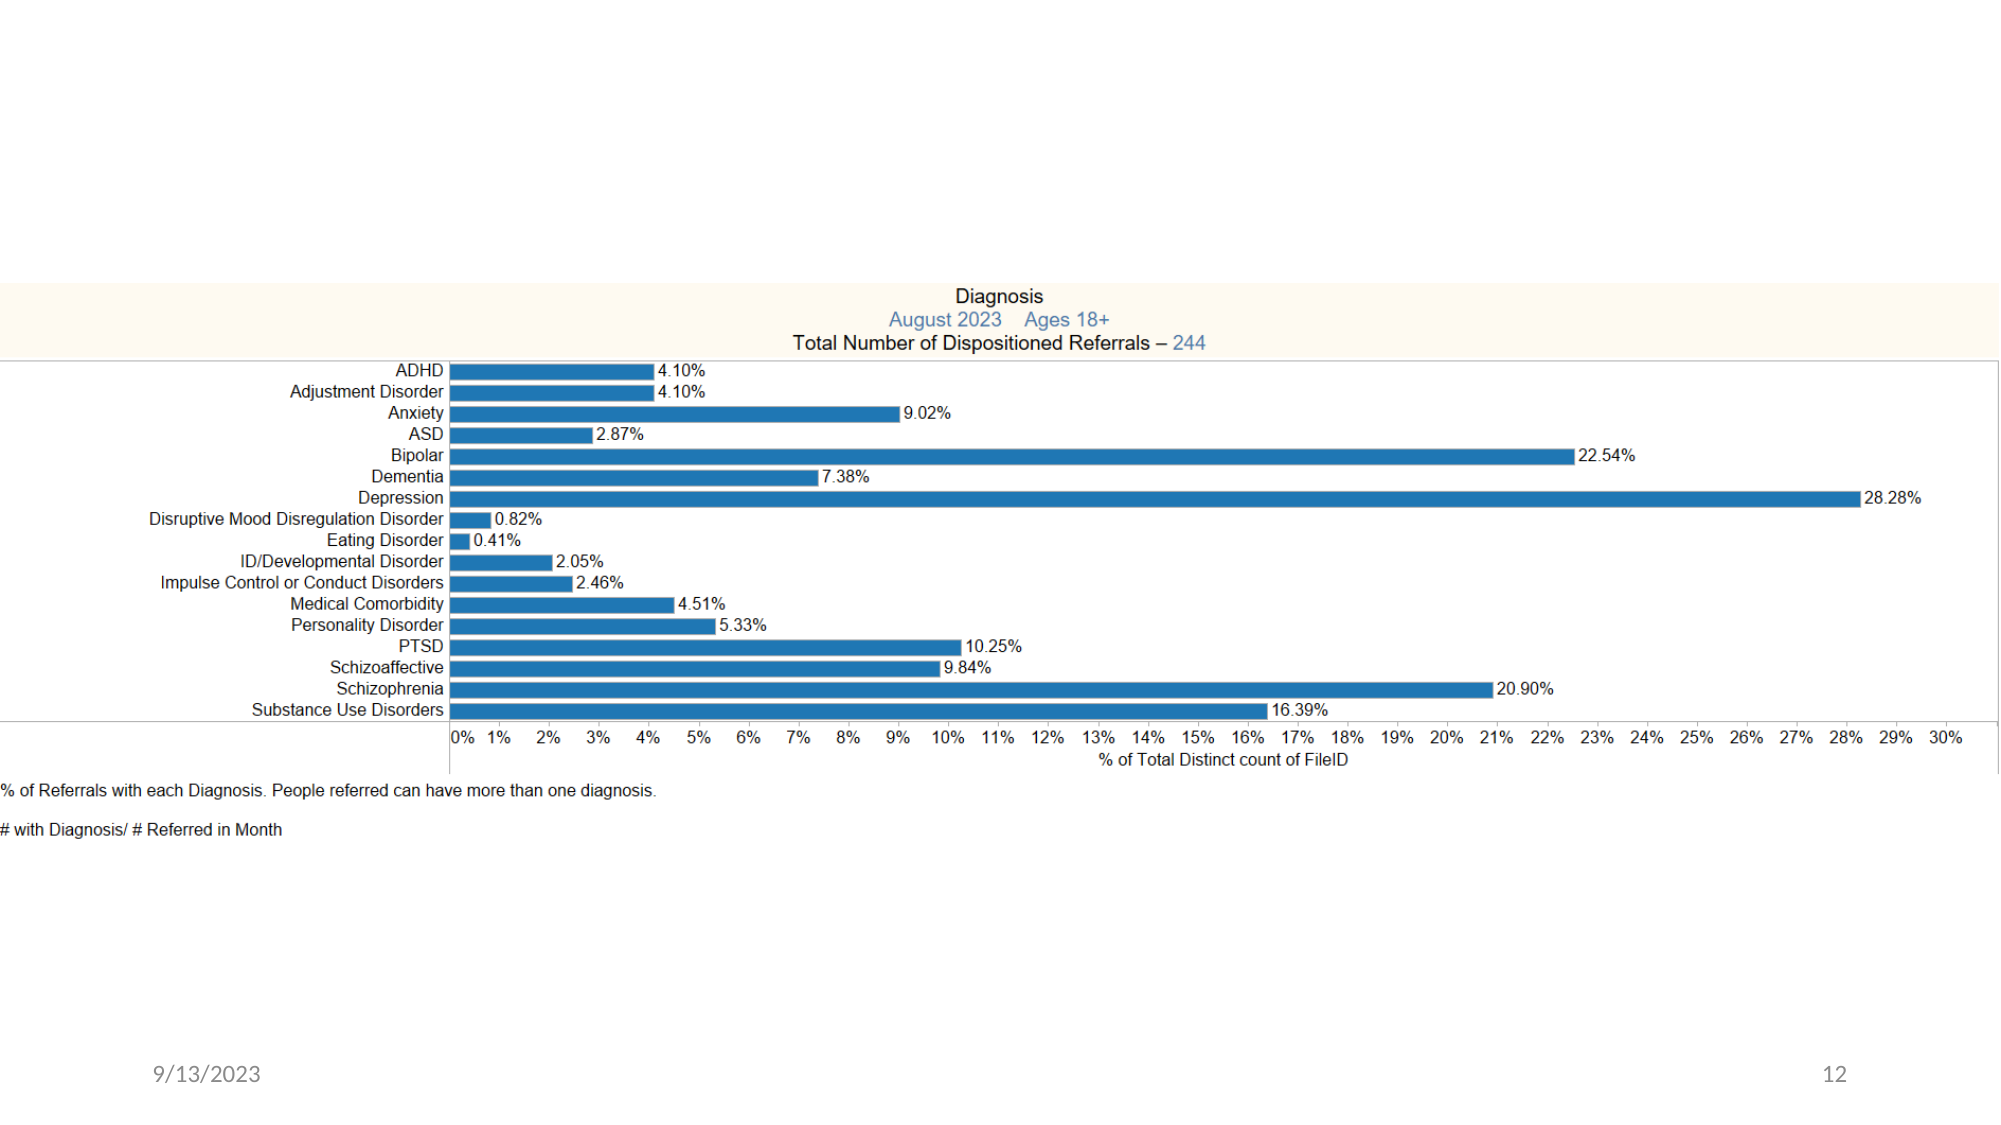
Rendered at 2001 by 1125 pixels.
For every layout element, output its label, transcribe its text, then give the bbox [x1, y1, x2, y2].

picture [0, 283, 2000, 842]
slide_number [137, 1042, 588, 1103]
slide_number 12 [1412, 1042, 1863, 1103]
